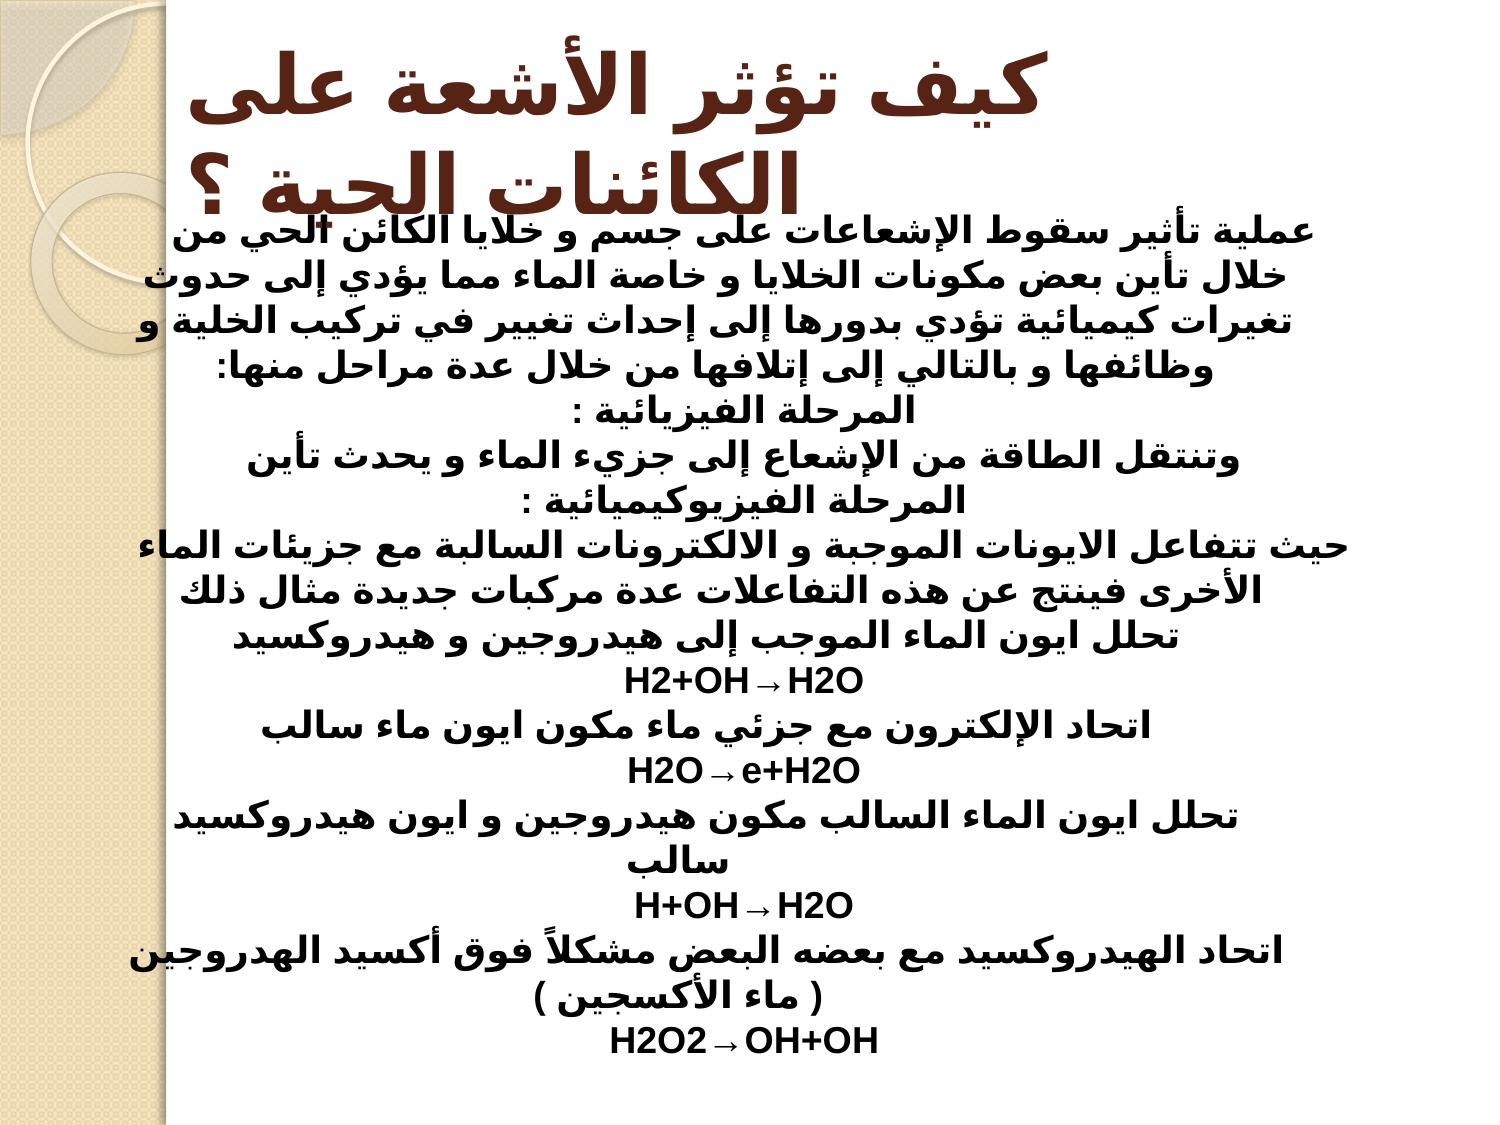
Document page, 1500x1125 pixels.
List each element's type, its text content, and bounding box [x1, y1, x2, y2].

title كيف تؤثر الأشعة على الكائنات الحية ؟ [171, 42, 1262, 220]
text_box عملية تأثير سقوط الإشعاعات على جسم و خلايا الكائن الحي من خلال تأين بعض مكونات الخلايا و خاصة الماء مما يؤدي إلى حدوث تغيرات كيميائية تؤدي بدورها إلى إحداث تغيير في تركيب الخلية و وظائفها و بالتالي إلى إتلافها من خلال عدة مراحل منها: المرحلة الفيزيائية : وتنتقل الطاقة من الإشعاع إلى جزيء الماء و يحدث تأين المرحلة الفيزيوكيميائية : حيث تتفاعل الايونات الموجبة و الالكترونات السالبة مع جزيئات الماء الأخرى فينتج عن هذه التفاعلات عدة مركبات جديدة مثال ذلك تحلل ايون الماء الموجب إلى هيدروجين و هيدروكسيد H2+OH→H2O اتحاد الإلكترون مع جزئي ماء مكون ايون ماء سالب H2O→e+H2O تحلل ايون الماء السالب مكون هيدروجين و ايون هيدروكسيد سالب H+OH→H2O اتحاد الهيدروكسيد مع بعضه البعض مشكلاً فوق أكسيد الهدروجين ( ماء الأكسجين ) H2O2→OH+OH [112, 198, 1376, 1069]
